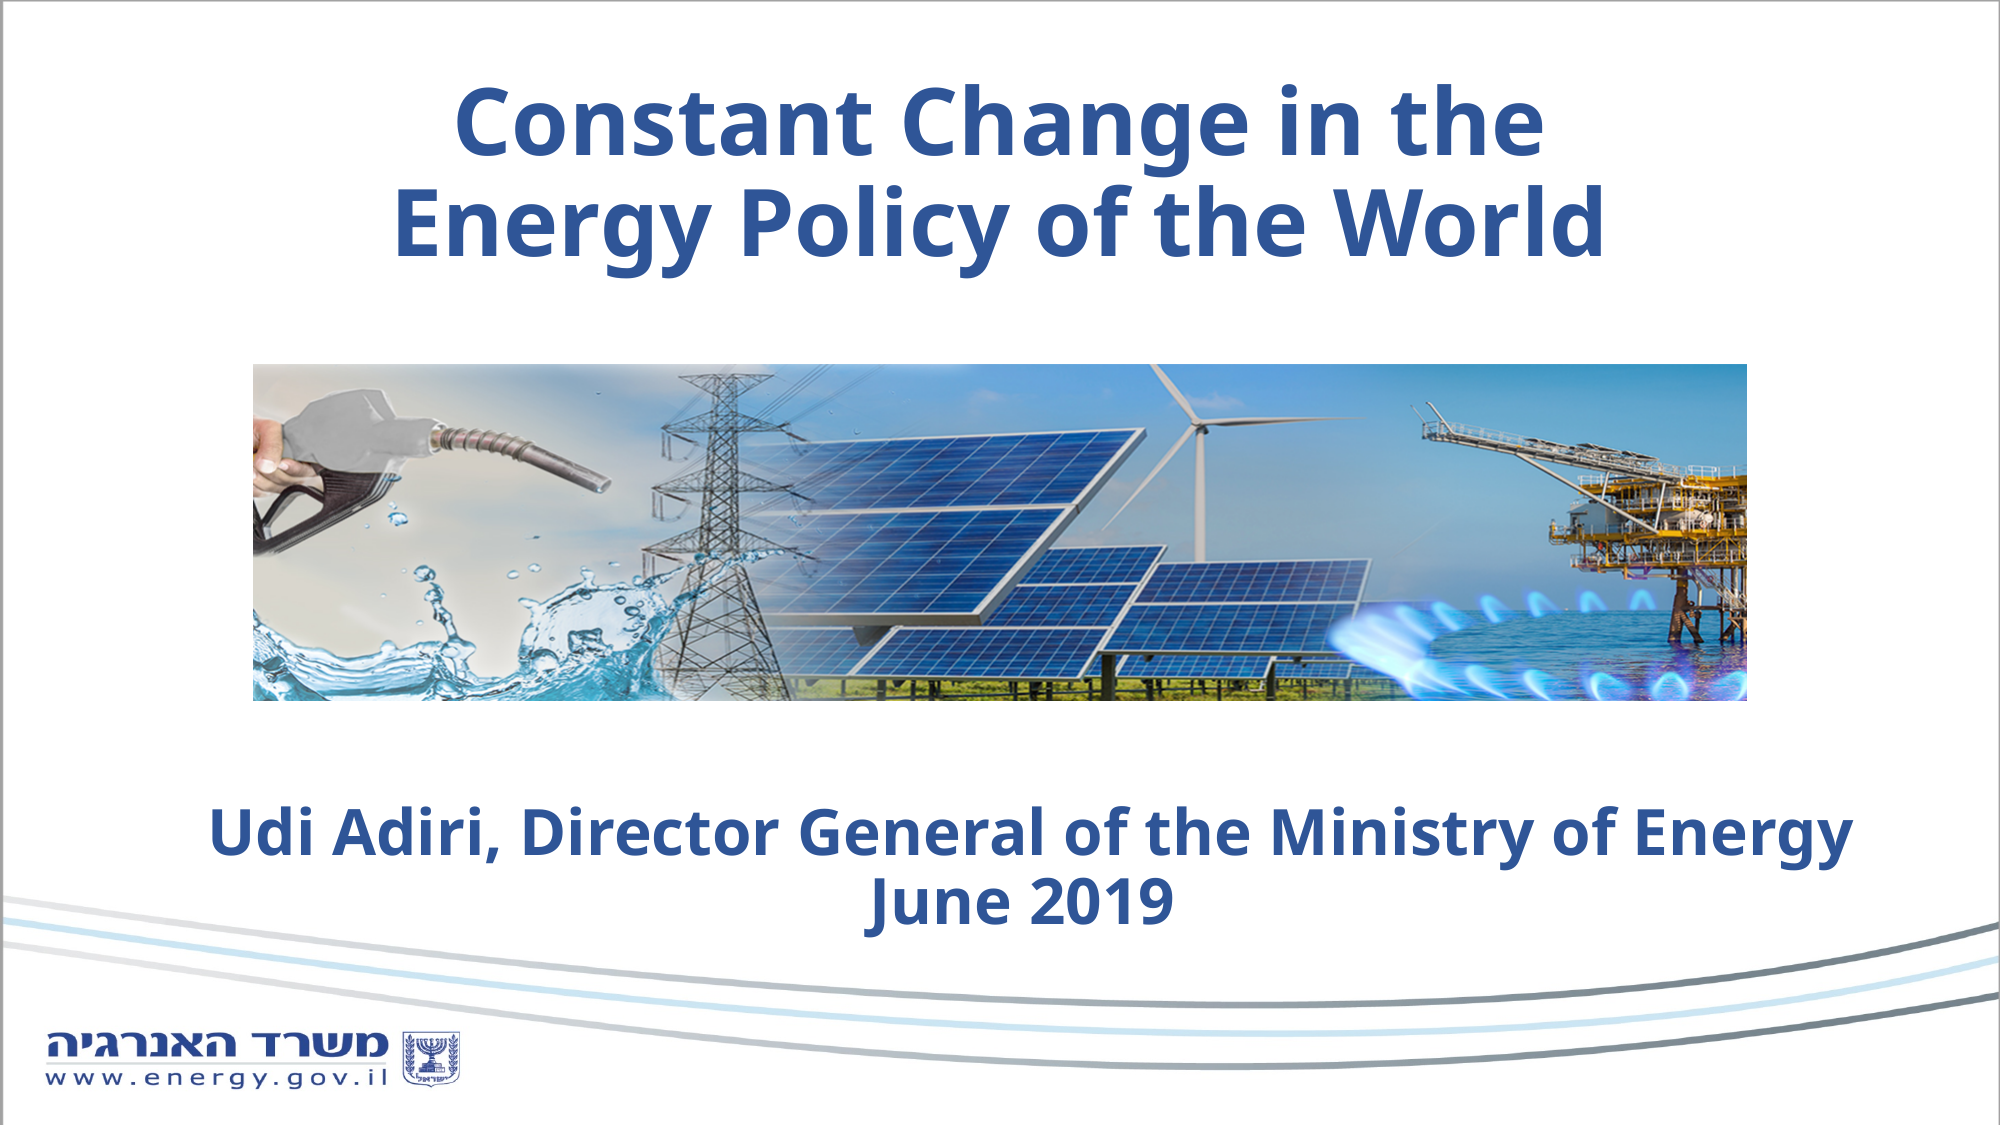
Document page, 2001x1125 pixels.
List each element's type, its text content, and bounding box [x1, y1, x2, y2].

text_box Udi Adiri, Director General of the Ministry of Energy June 2019 [168, 728, 1894, 946]
picture [0, 0, 2000, 1125]
text_box Constant Change in the Energy Policy of the World [137, 66, 1863, 285]
